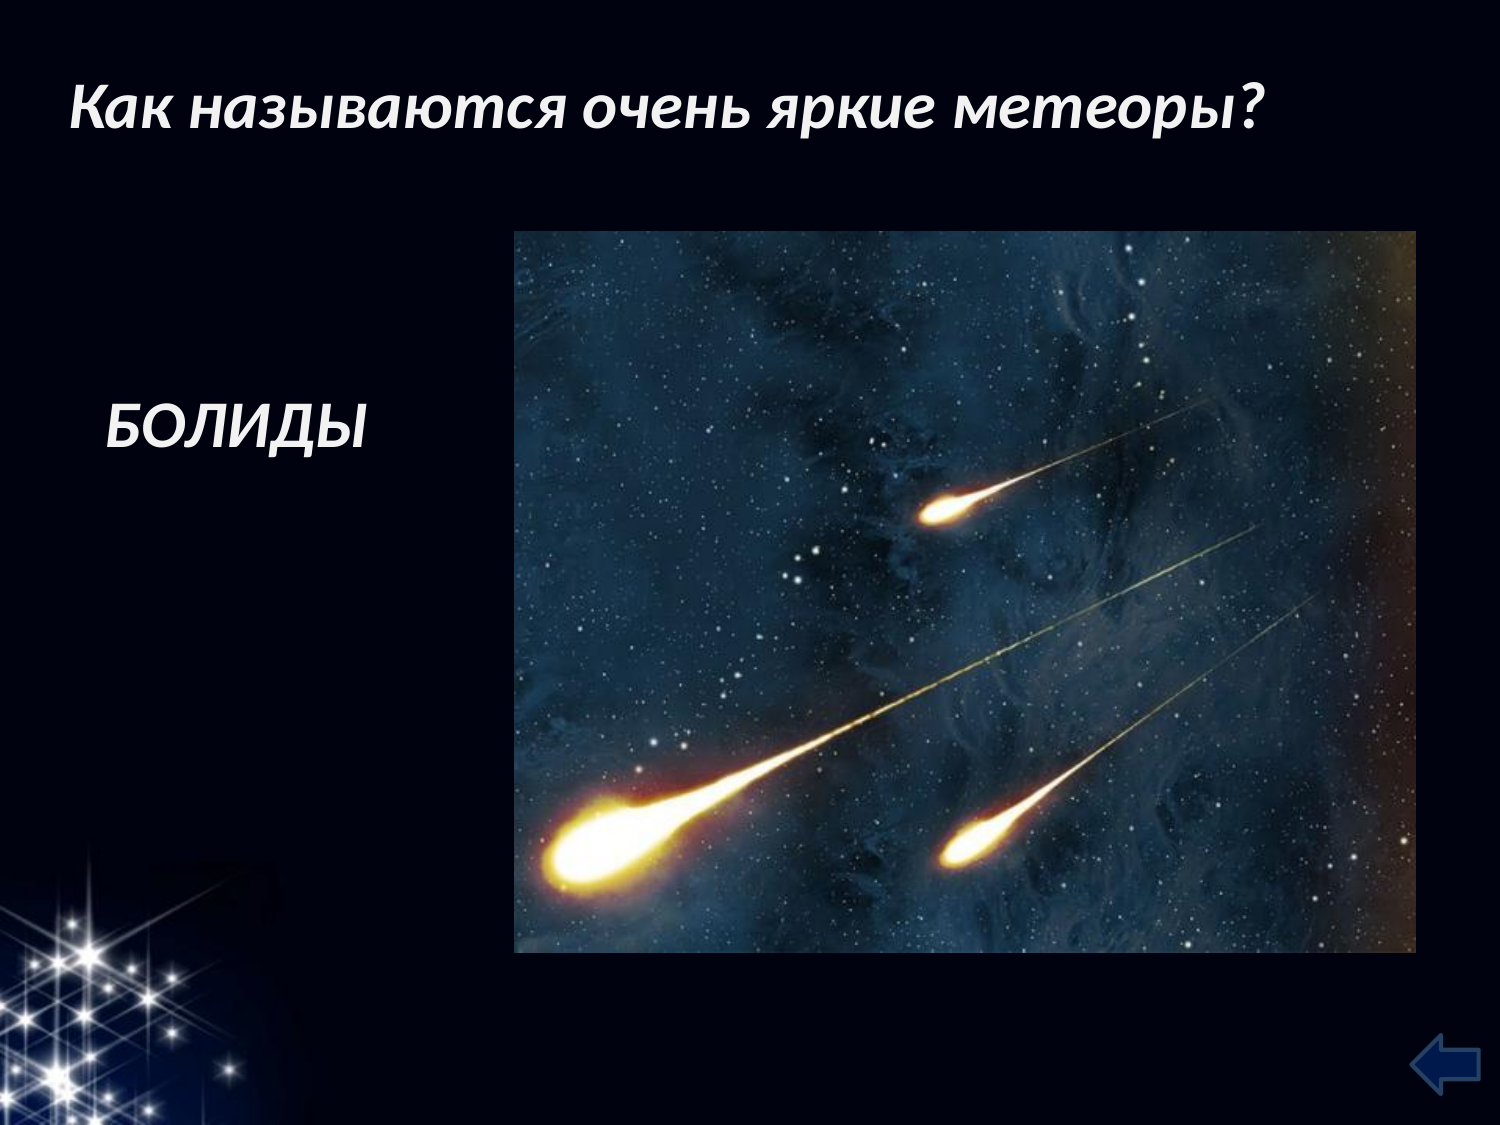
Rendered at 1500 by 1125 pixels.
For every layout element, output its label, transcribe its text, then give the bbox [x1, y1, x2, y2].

text_box [1409, 1033, 1481, 1096]
list Как называются очень яркие метеоры? [53, 54, 1500, 197]
text_box БОЛИДЫ [89, 373, 384, 469]
picture [0, 0, 1500, 1125]
